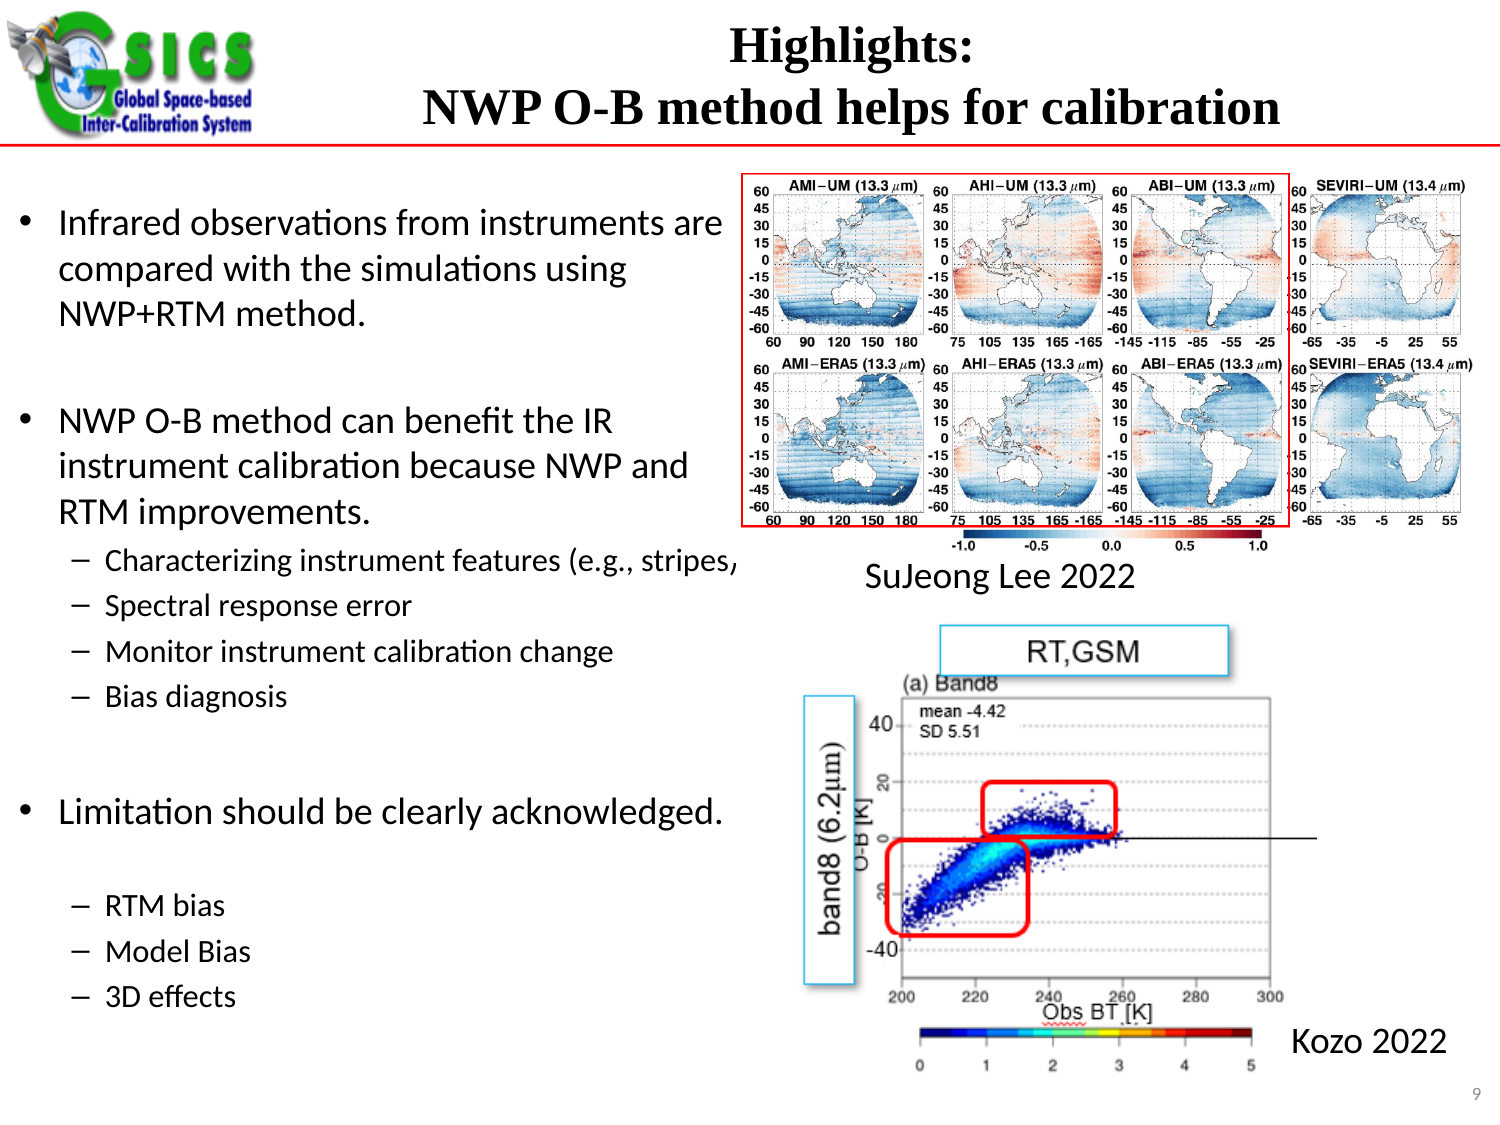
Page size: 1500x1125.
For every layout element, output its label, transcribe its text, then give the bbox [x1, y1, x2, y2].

text_box Kozo 2022 [1321, 1008, 1500, 1069]
slide_number 9 [1146, 1069, 1497, 1123]
list Infrared observations from instruments are compared with the simulations using NWP+RTM method. NWP O-B method can benefit the IR instrument calibration because NWP and RTM improvements. Characterizing instrument features (e.g., stripes) Spectral response error Monitor instrument calibration change Bias diagnosis Limitation should be clearly acknowledged. RTM bias Model Bias 3D effects [3, 190, 756, 1064]
title Highlights: NWP O-B method helps for calibration [218, 0, 1500, 146]
text_box SuJeong Lee 2022 [850, 571, 1152, 602]
picture [0, 2, 218, 143]
picture [763, 603, 1318, 1077]
picture [726, 163, 1479, 563]
